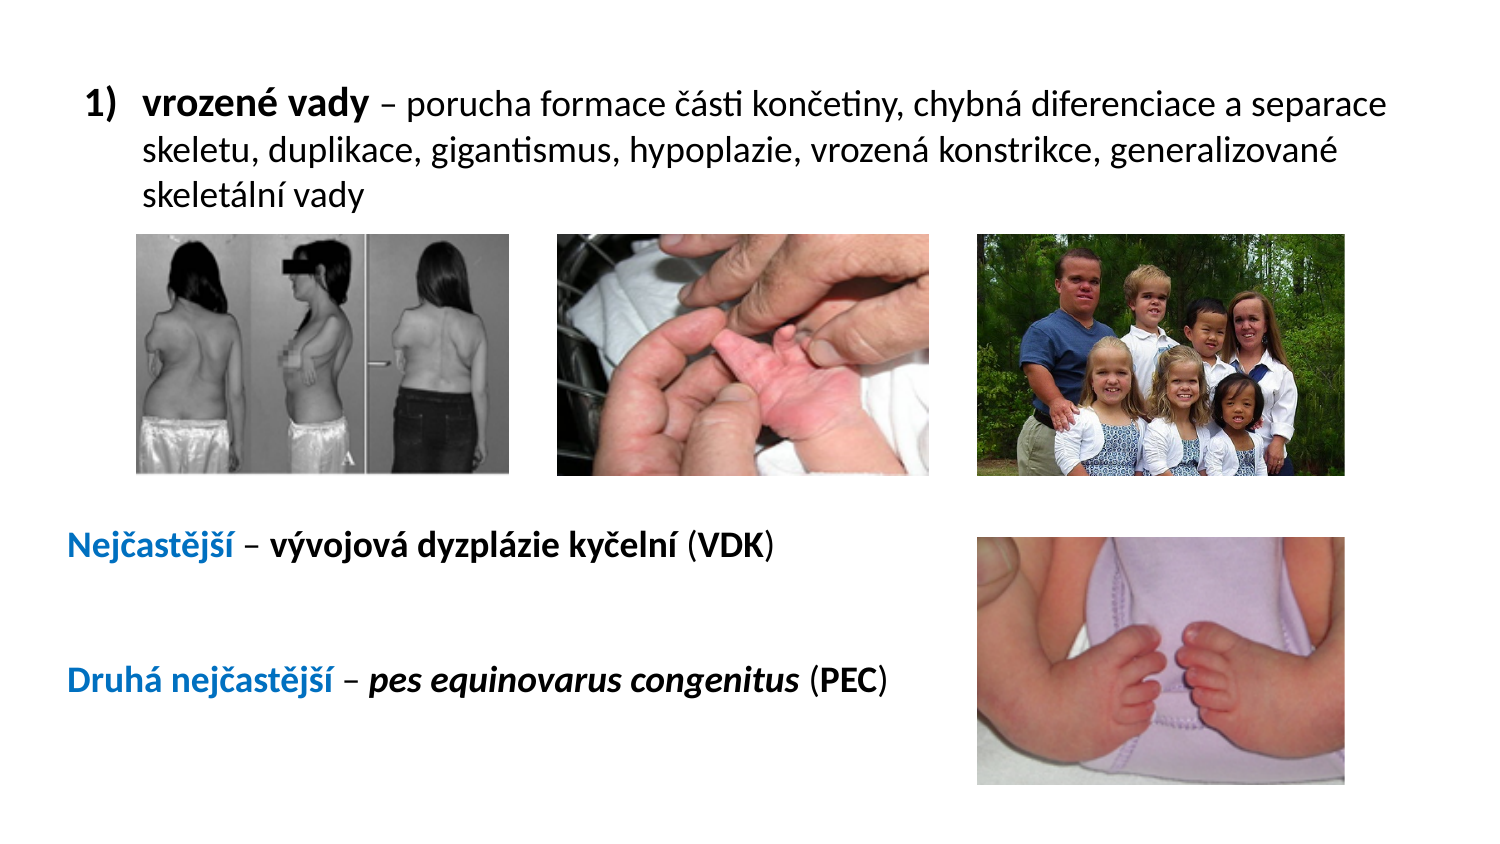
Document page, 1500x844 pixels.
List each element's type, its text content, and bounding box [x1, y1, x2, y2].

picture [556, 234, 929, 476]
text_box vrozené vady – porucha formace části končetiny, chybná diferenciace a separace skeletu, duplikace, gigantismus, hypoplazie, vrozená konstrikce, generalizované skeletální vady Nejčastější – vývojová dyzplázie kyčelní (VDK) Druhá nejčastější – pes equinovarus congenitus (PEC) [52, 59, 1404, 805]
picture [976, 537, 1345, 785]
picture [976, 234, 1345, 476]
picture [136, 234, 509, 476]
